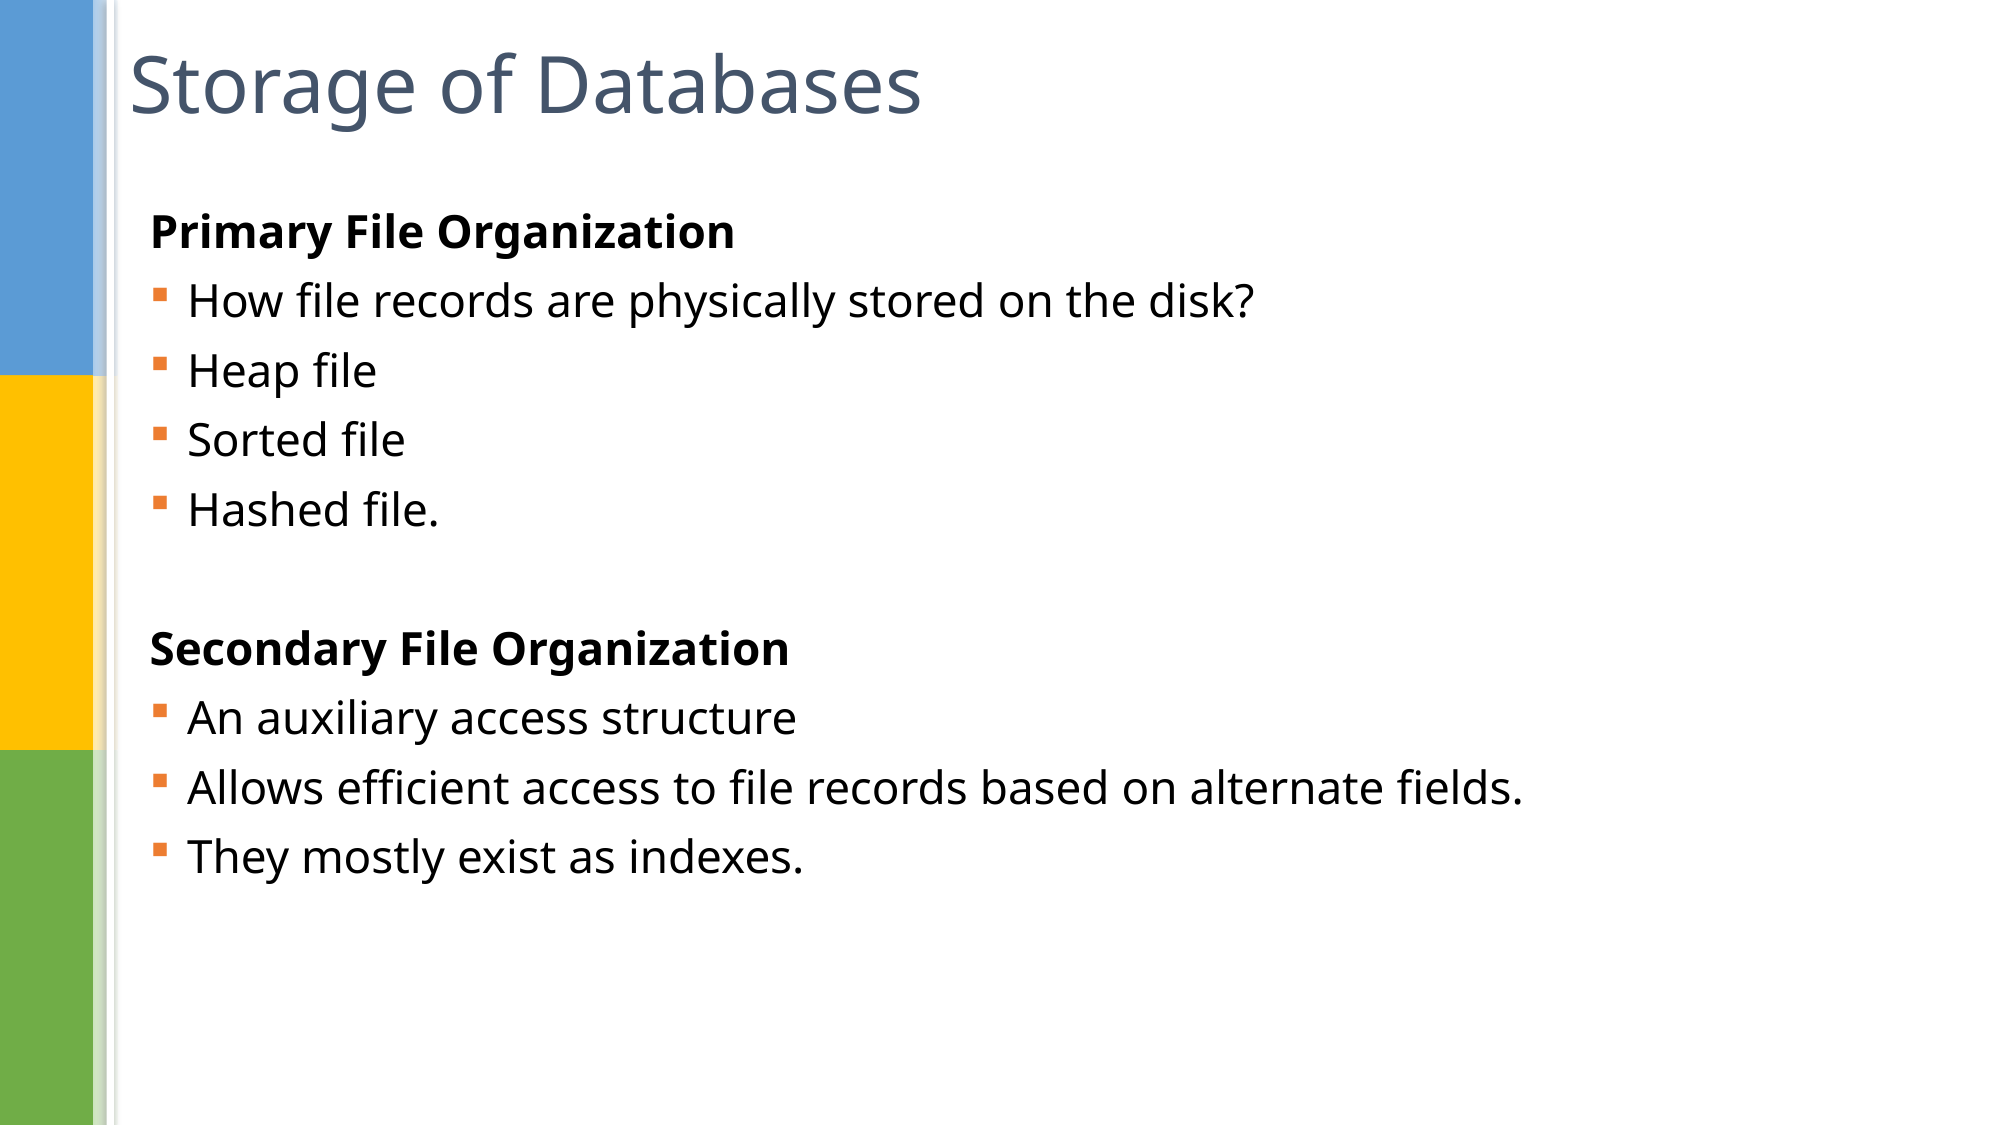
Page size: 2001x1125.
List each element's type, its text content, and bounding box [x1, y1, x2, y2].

list Primary File Organization How file records are physically stored on the disk? Heap file Sorted file Hashed file. Secondary File Organization An auxiliary access structure Allows efficient access to file records based on alternate fields. They mostly exist as indexes. [134, 201, 1954, 1060]
title Storage of Databases [114, 14, 1895, 149]
